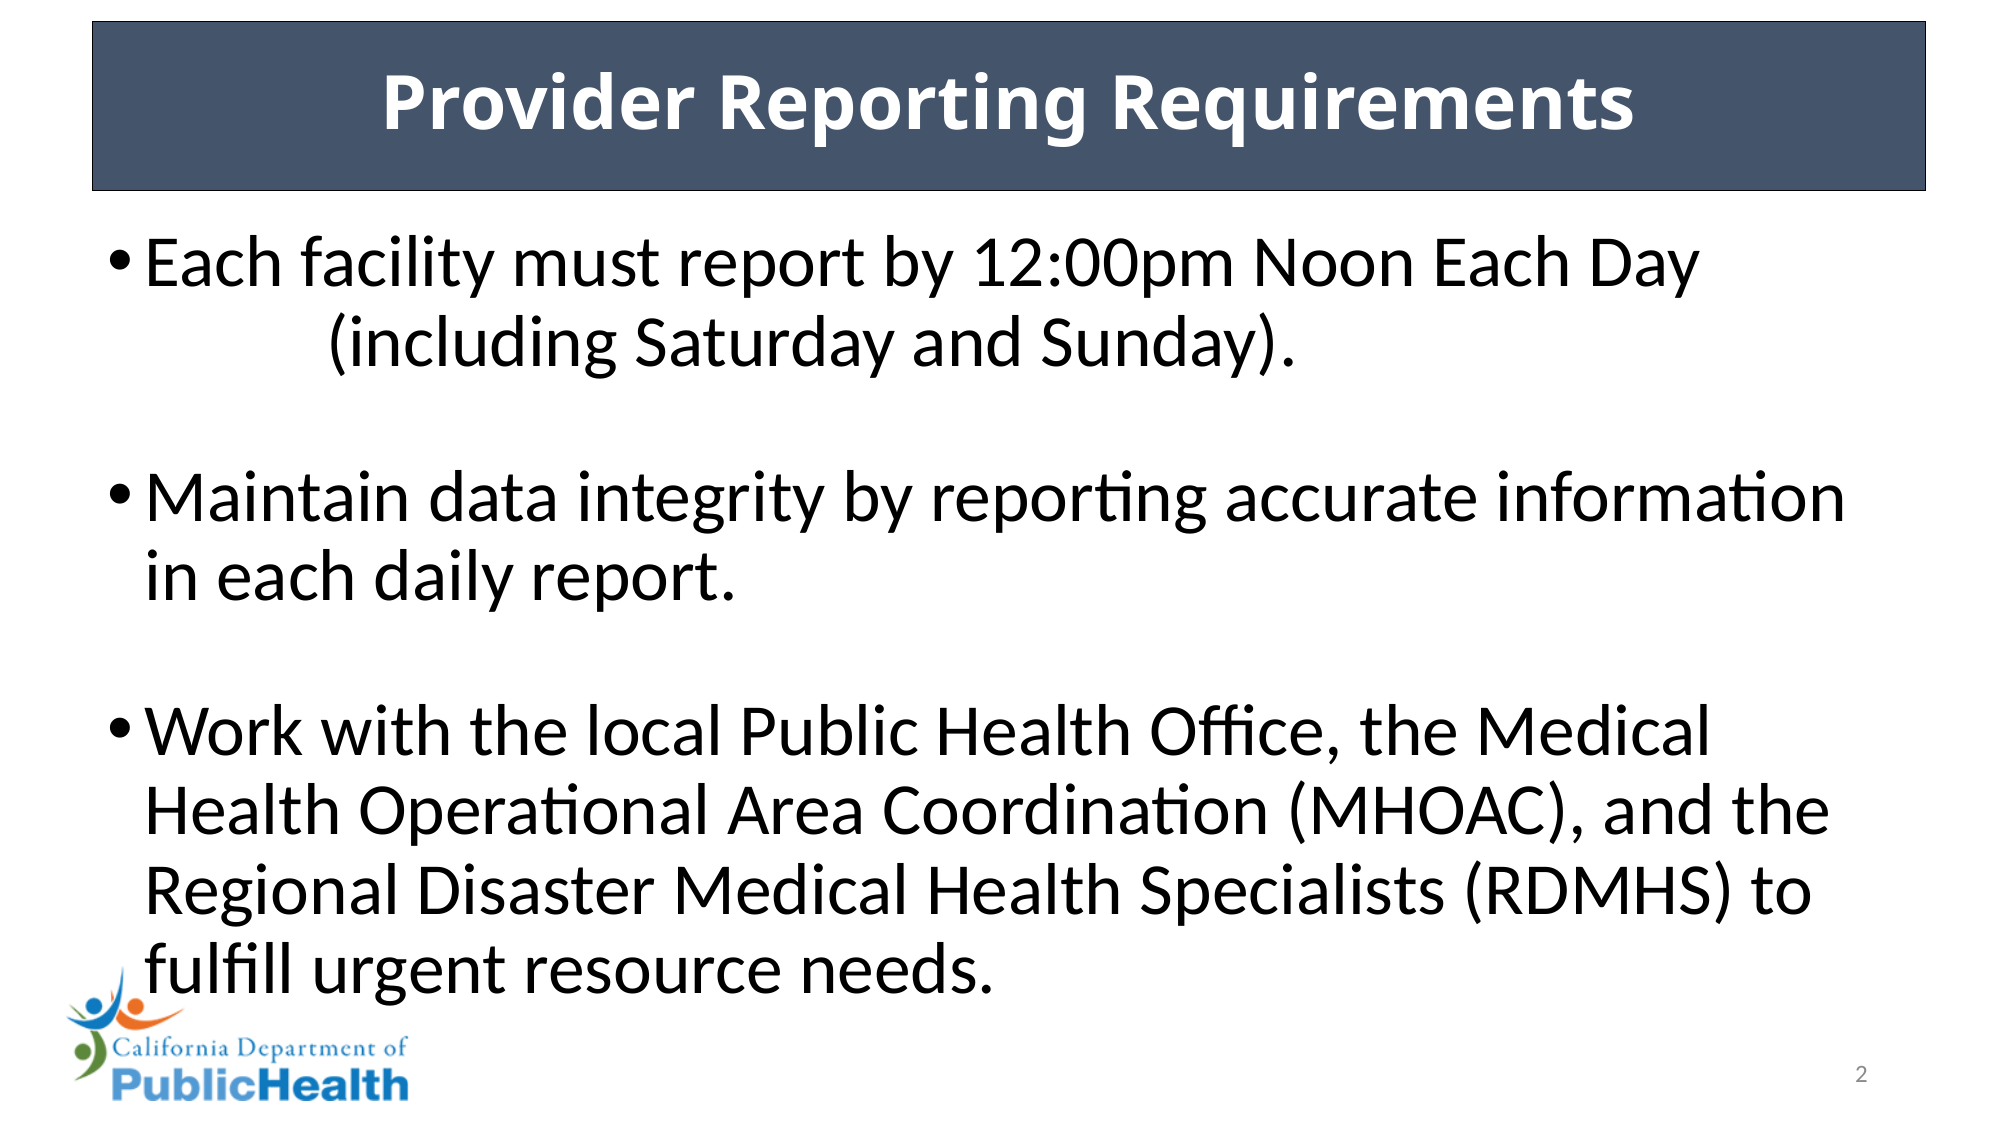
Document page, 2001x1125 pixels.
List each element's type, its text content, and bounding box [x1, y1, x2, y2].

slide_number 2 [1432, 1042, 1883, 1103]
list Each facility must report by 12:00pm Noon Each Day (including Saturday and Sunday). Maintain data integrity by reporting accurate information in each daily report. Work with the local Public Health Office, the Medical Health Operational Area Coordination (MHOAC), and the Regional Disaster Medical Health Specialists (RDMHS) to fulfill urgent resource needs. [92, 212, 1926, 1021]
picture [66, 966, 415, 1101]
title Provider Reporting Requirements [92, 21, 1926, 191]
